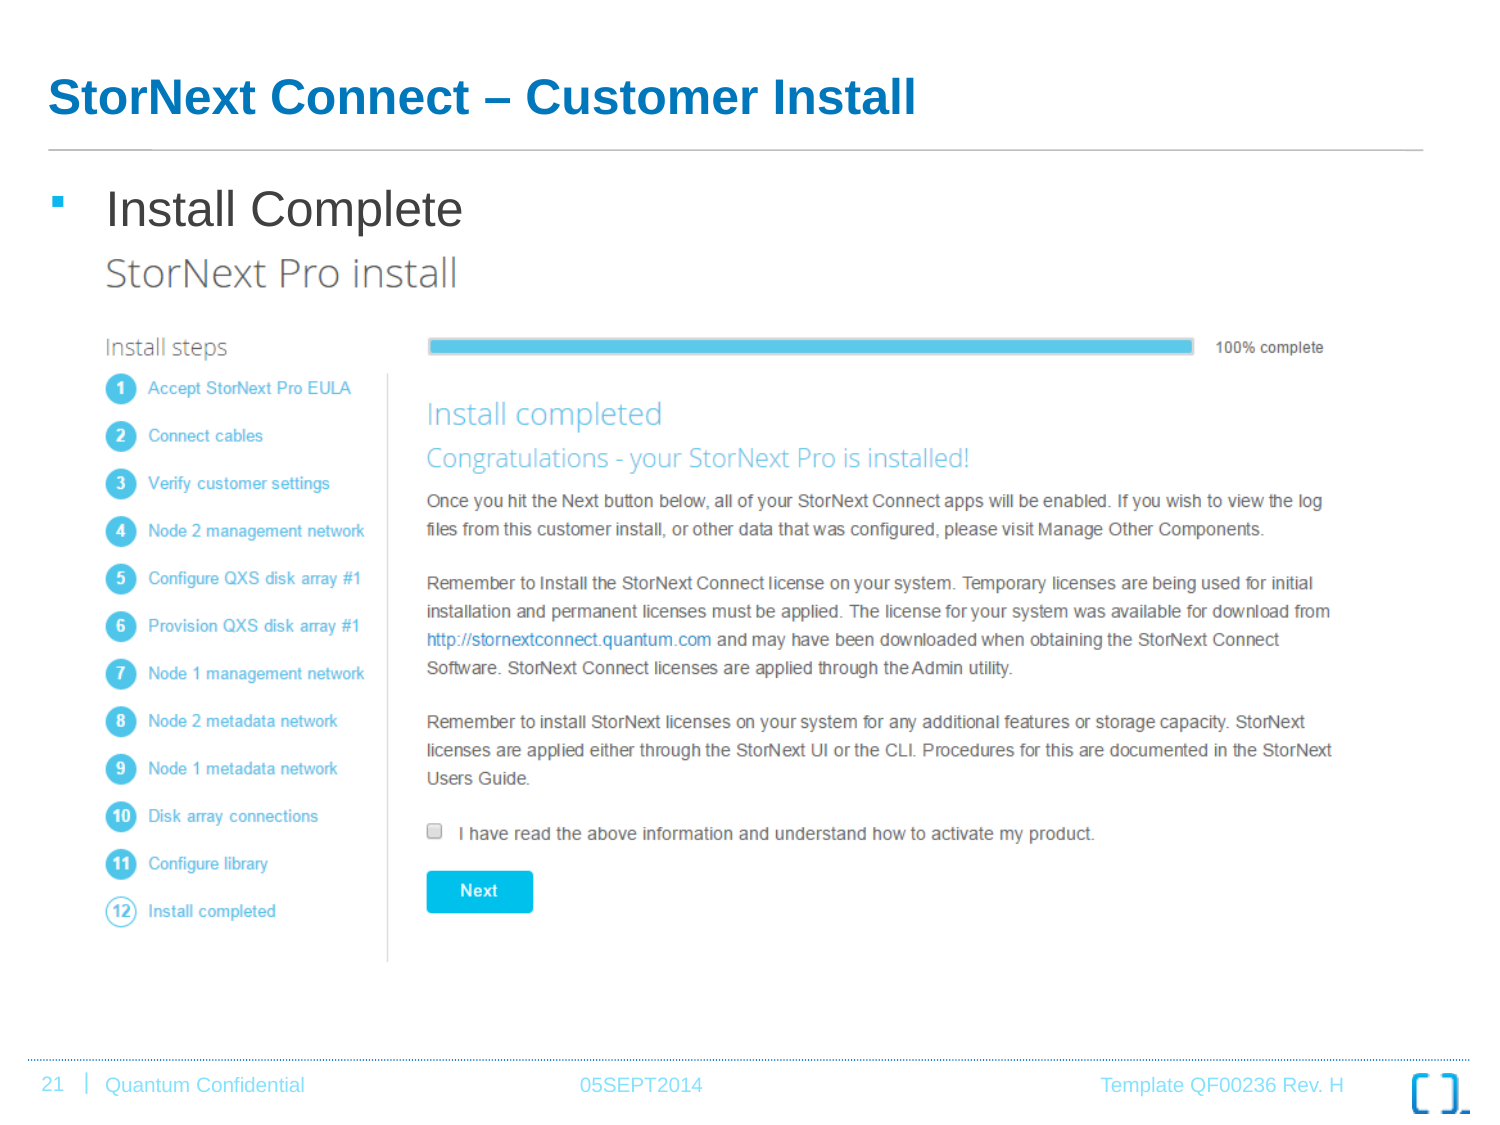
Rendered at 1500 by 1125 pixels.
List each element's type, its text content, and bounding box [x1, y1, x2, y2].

title StorNext Connect – Customer Install [32, 42, 1455, 148]
list Install Complete [34, 168, 1455, 1057]
picture [93, 249, 1365, 994]
picture [1412, 1073, 1470, 1114]
